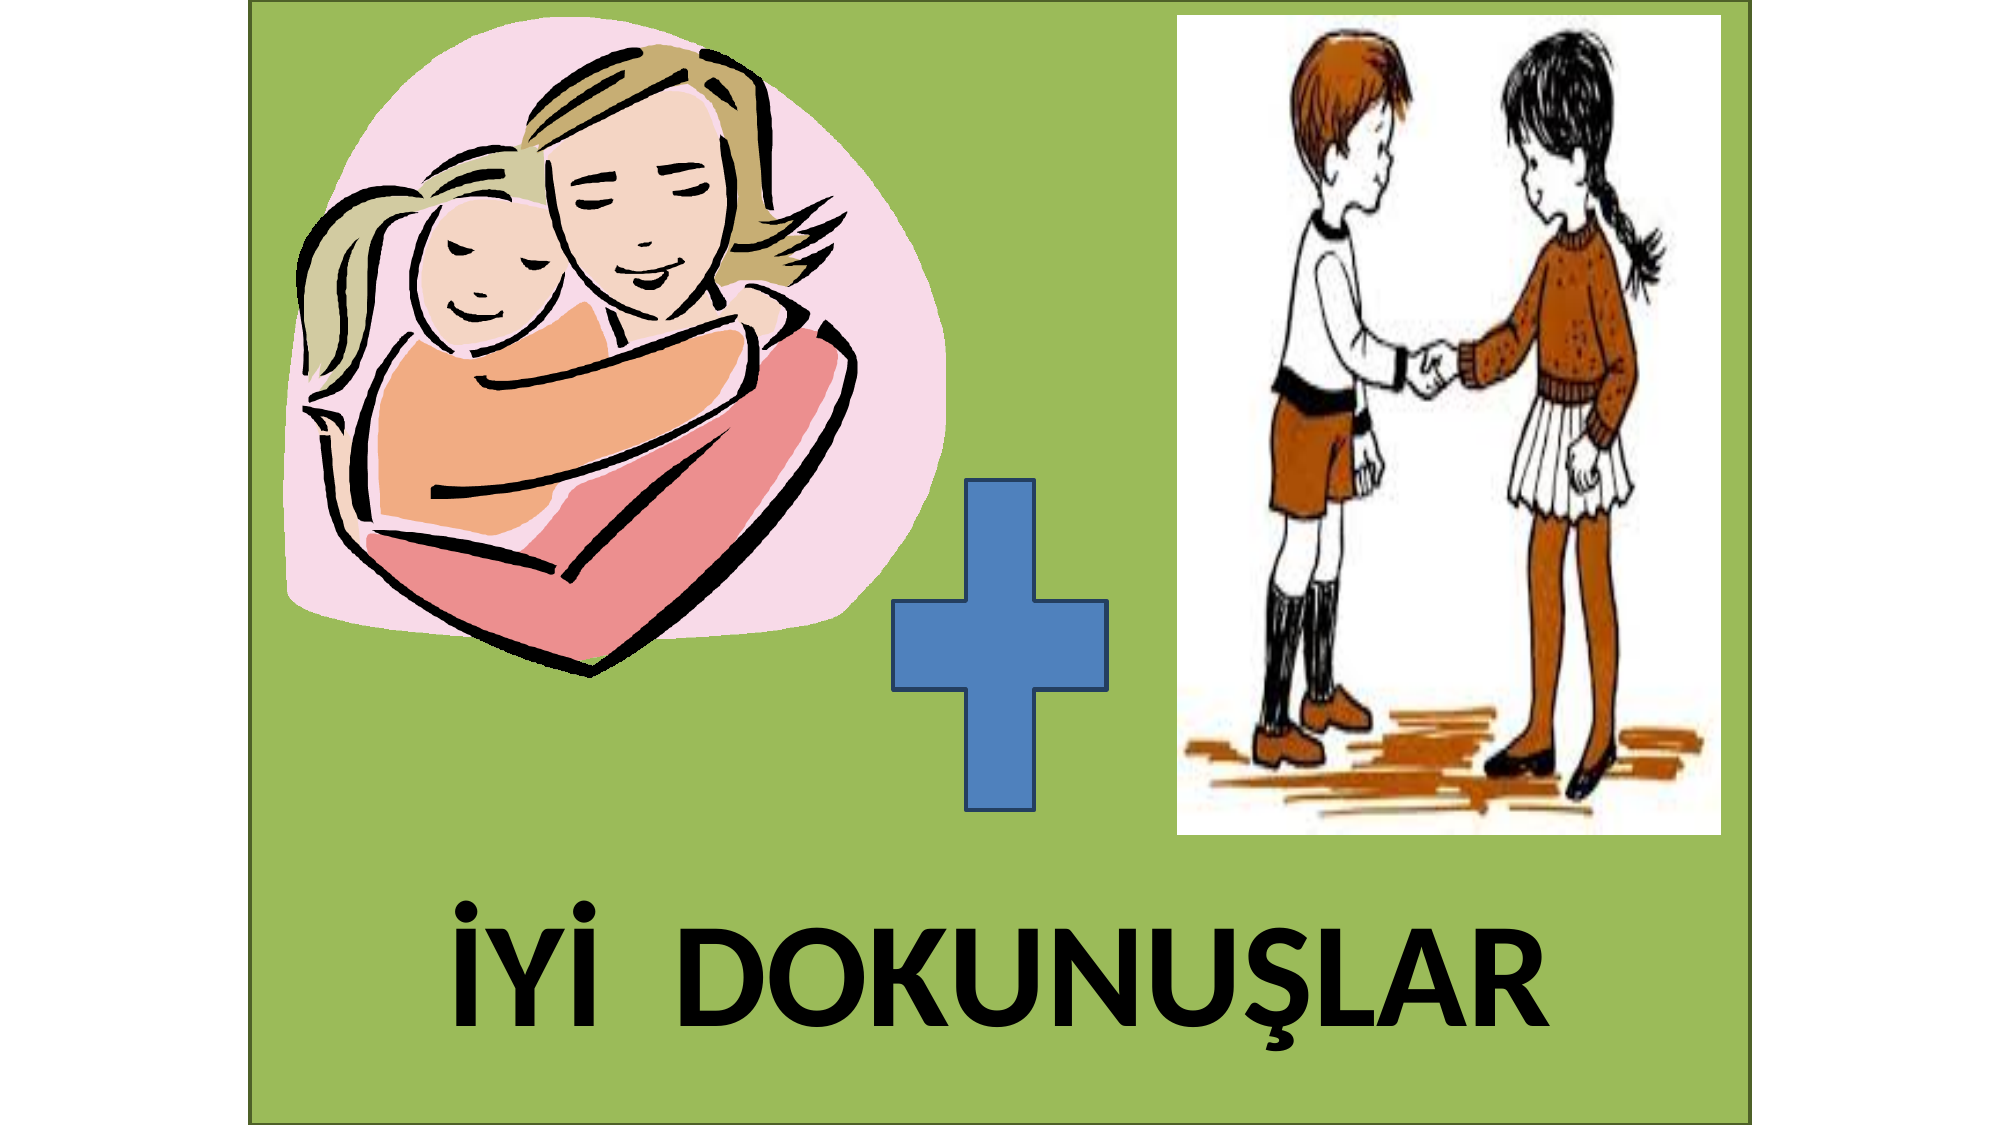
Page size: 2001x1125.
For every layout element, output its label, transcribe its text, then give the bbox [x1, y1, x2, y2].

text_box [249, 0, 1750, 869]
picture [1176, 15, 1721, 835]
text_box İYİ DOKUNUŞLAR [249, 869, 1750, 1065]
text_box [249, 1065, 1750, 1125]
picture [279, 15, 946, 682]
text_box [893, 480, 1107, 811]
